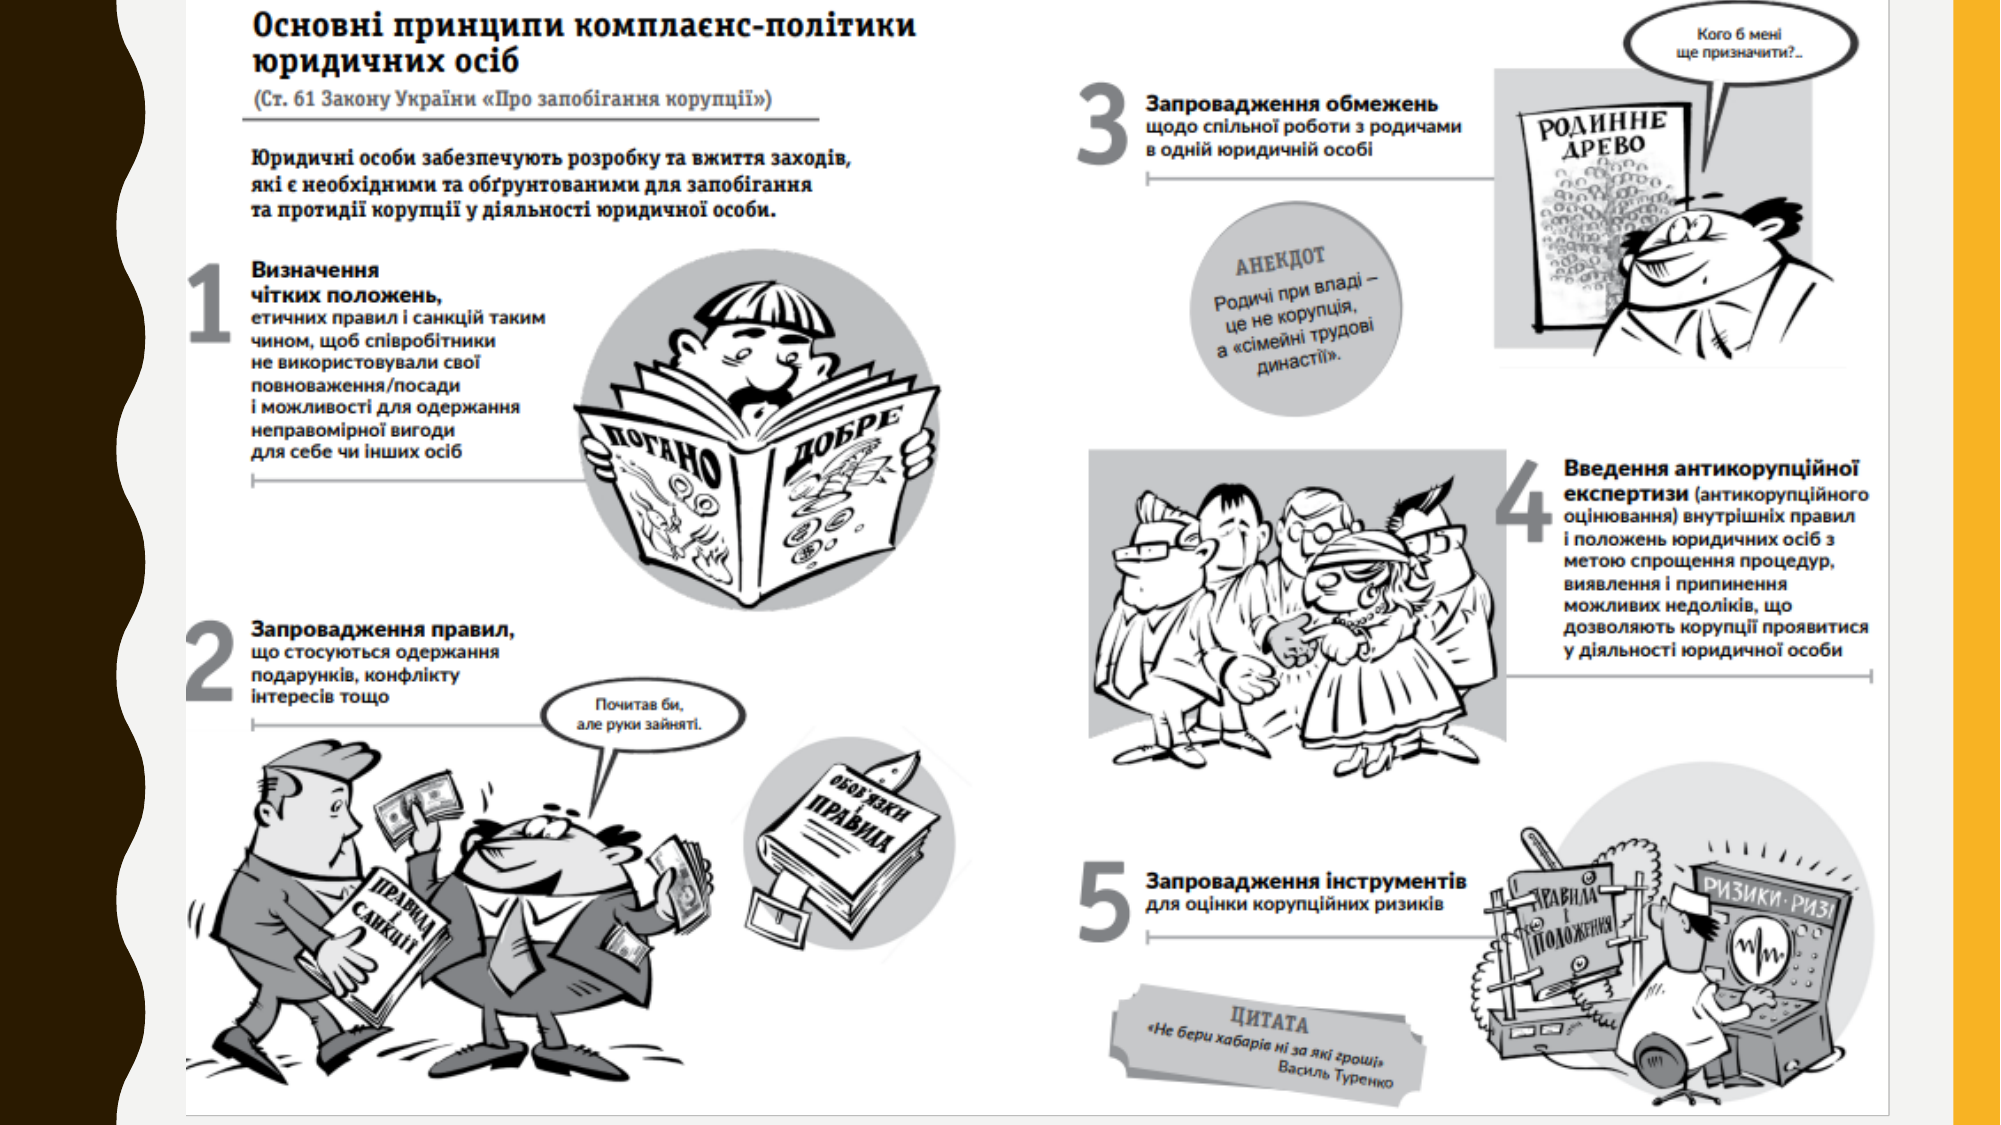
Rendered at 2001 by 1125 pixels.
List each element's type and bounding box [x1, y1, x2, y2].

picture [185, 0, 1900, 1125]
